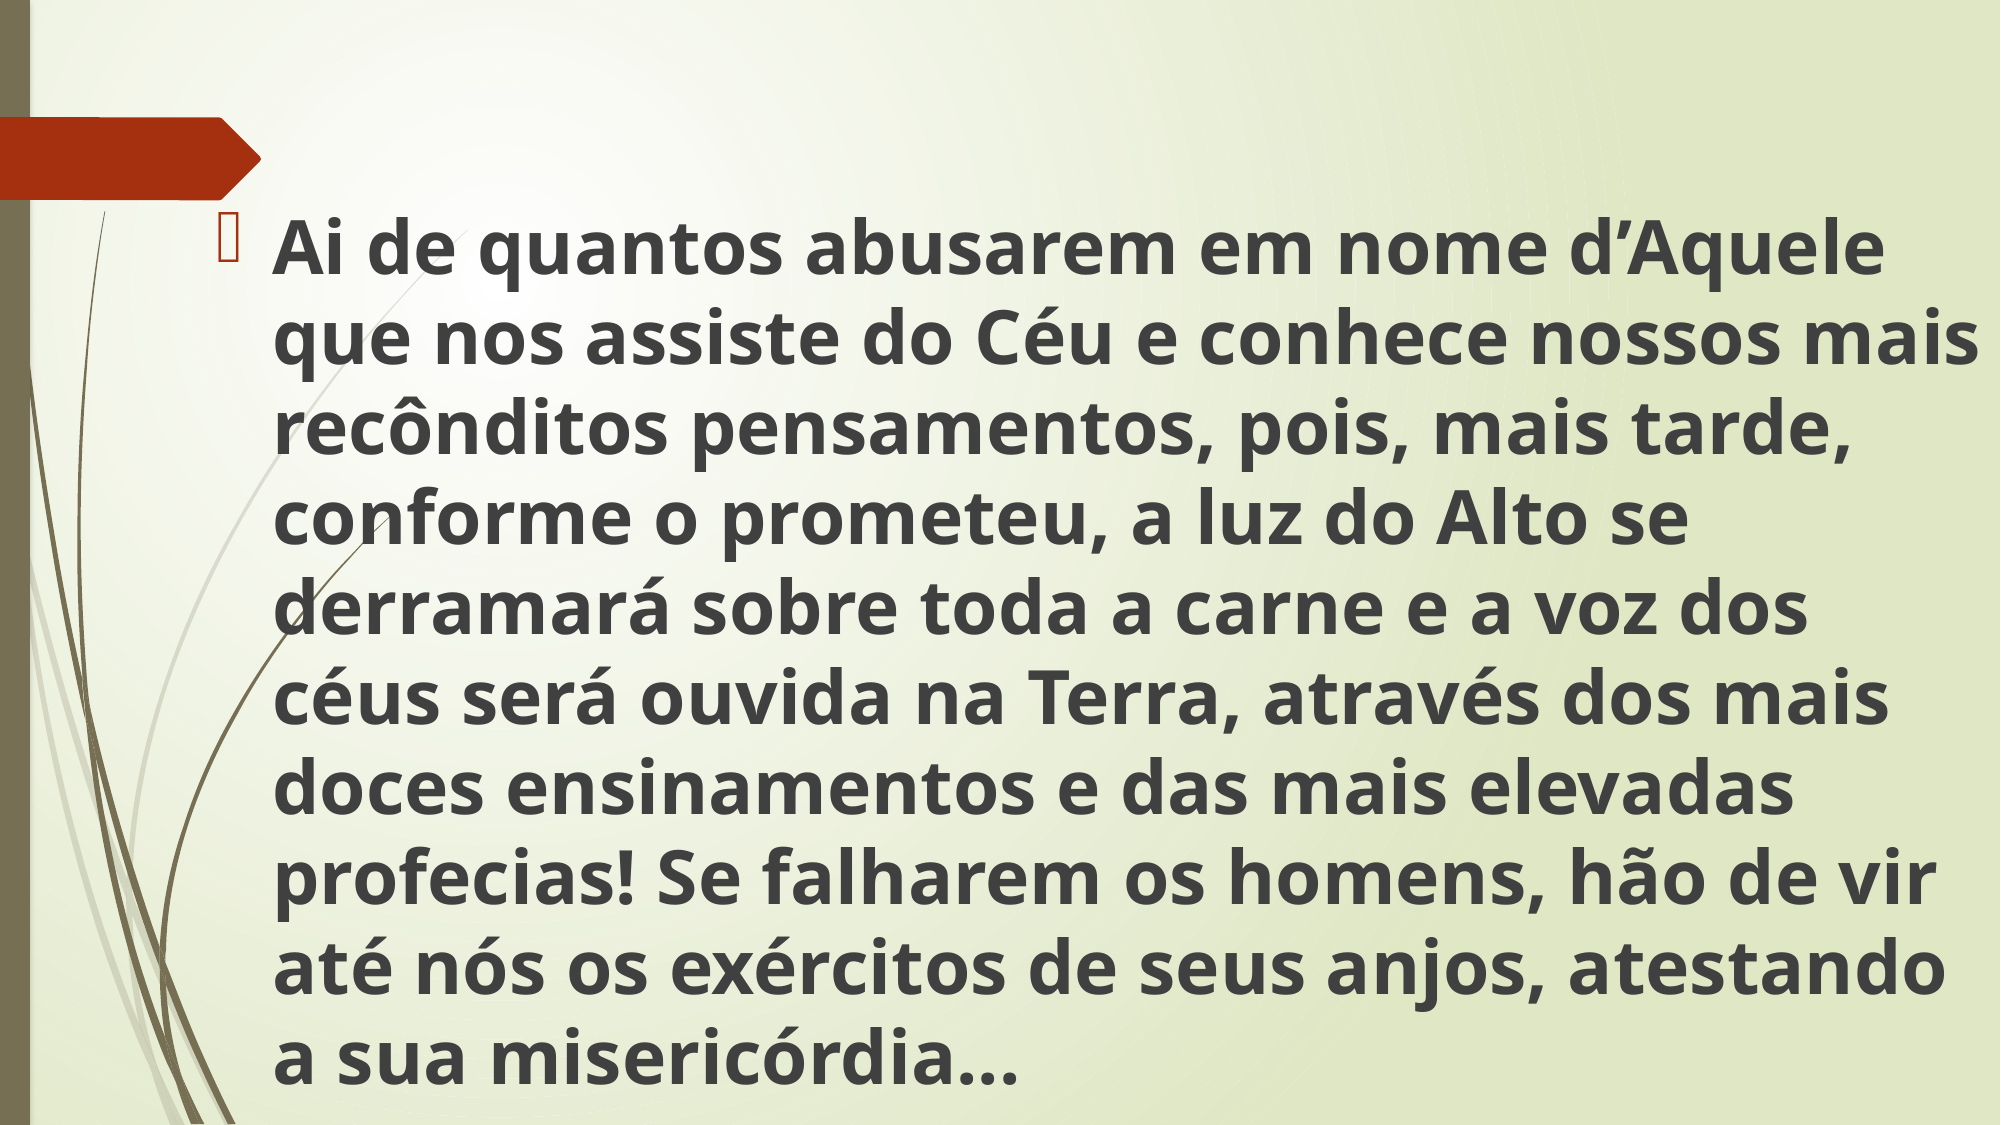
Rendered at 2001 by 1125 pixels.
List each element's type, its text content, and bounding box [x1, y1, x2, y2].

list Ai de quantos abusarem em nome d’Aquele que nos assiste do Céu e conhece nossos mais recônditos pensamentos, pois, mais tarde, conforme o prometeu, a luz do Alto se derramará sobre toda a carne e a voz dos céus será ouvida na Terra, através dos mais doces ensinamentos e das mais elevadas profecias! Se falharem os homens, hão de vir até nós os exércitos de seus anjos, atestando a sua misericórdia... [201, 0, 2000, 1125]
